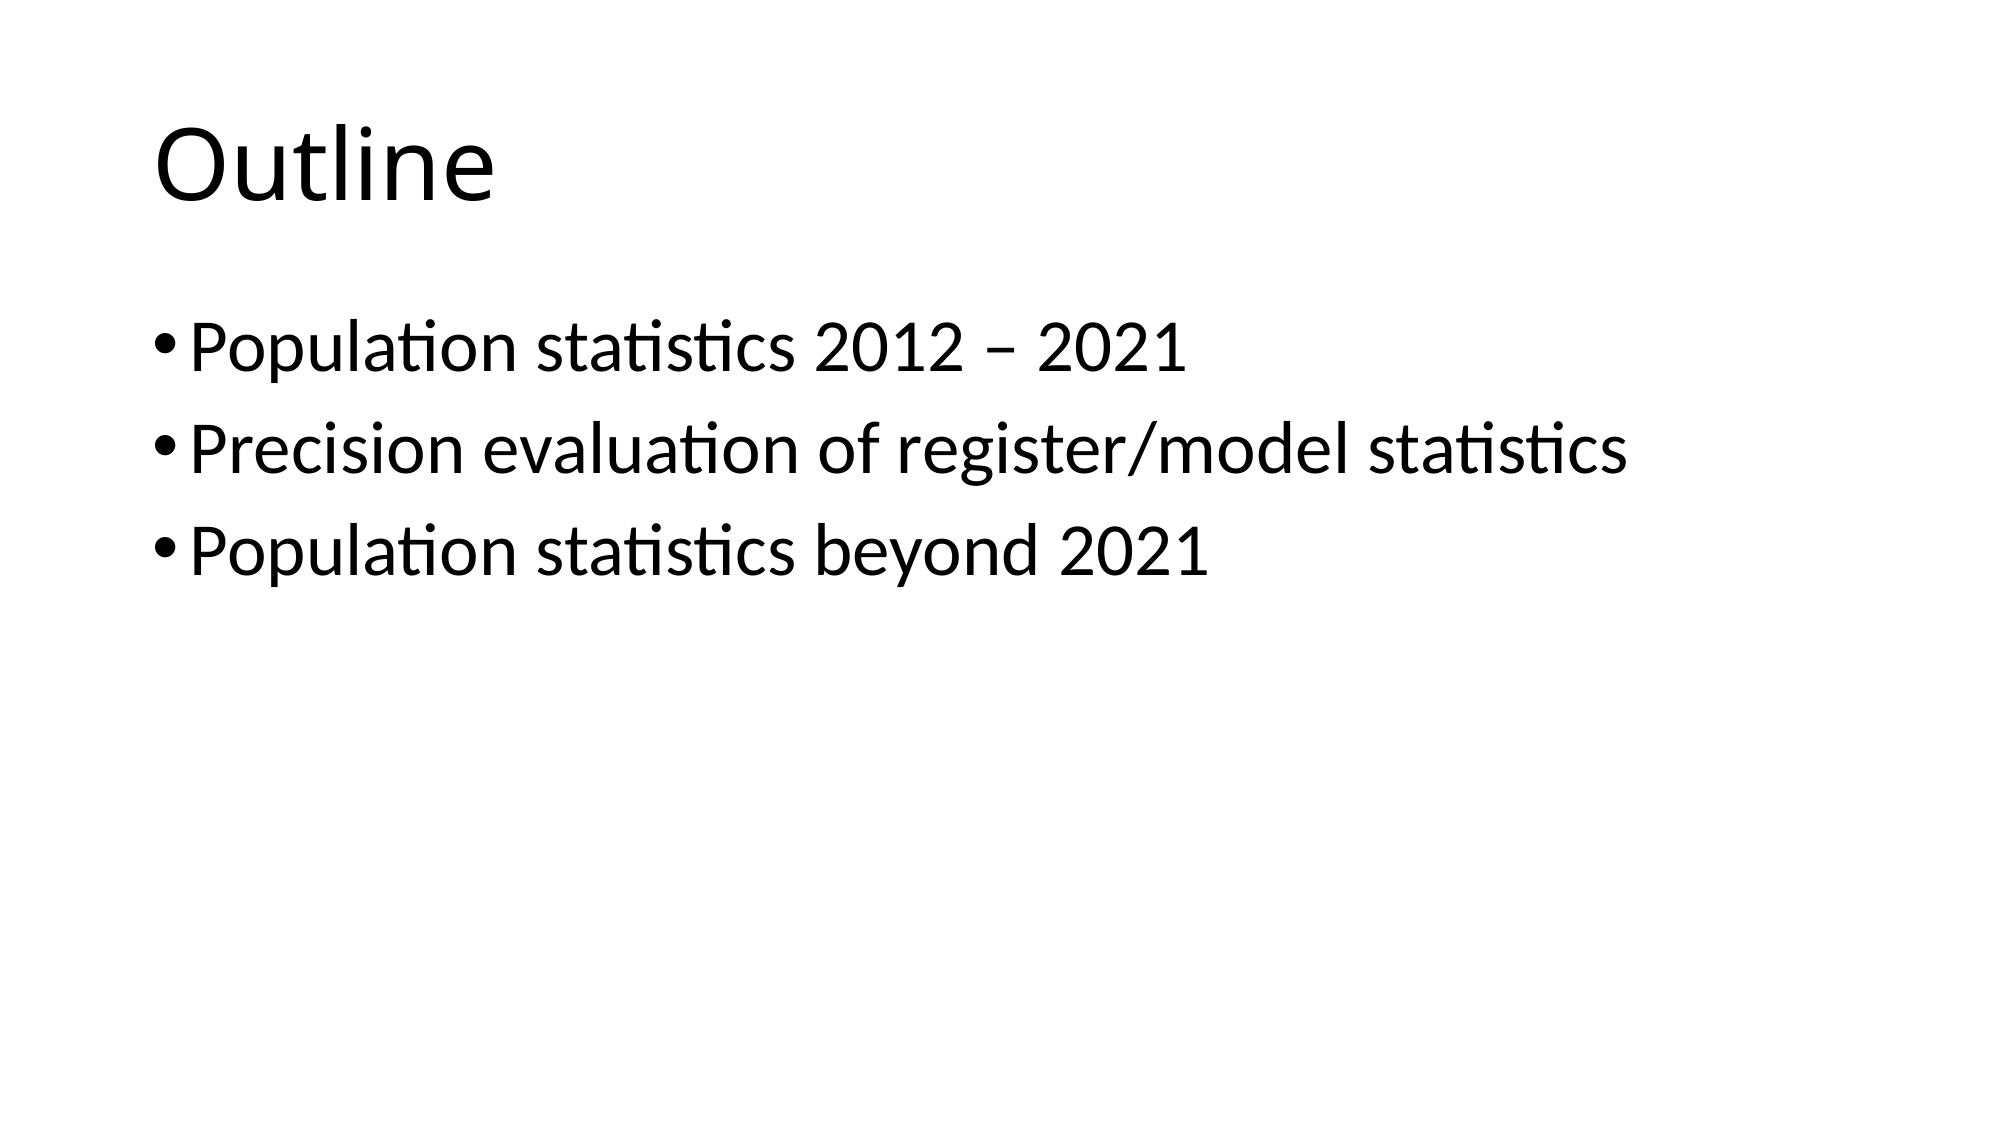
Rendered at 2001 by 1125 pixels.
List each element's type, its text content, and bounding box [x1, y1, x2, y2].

list Population statistics 2012 – 2021 Precision evaluation of register/model statistics Population statistics beyond 2021 [137, 299, 1863, 1014]
title Outline [137, 59, 1863, 278]
